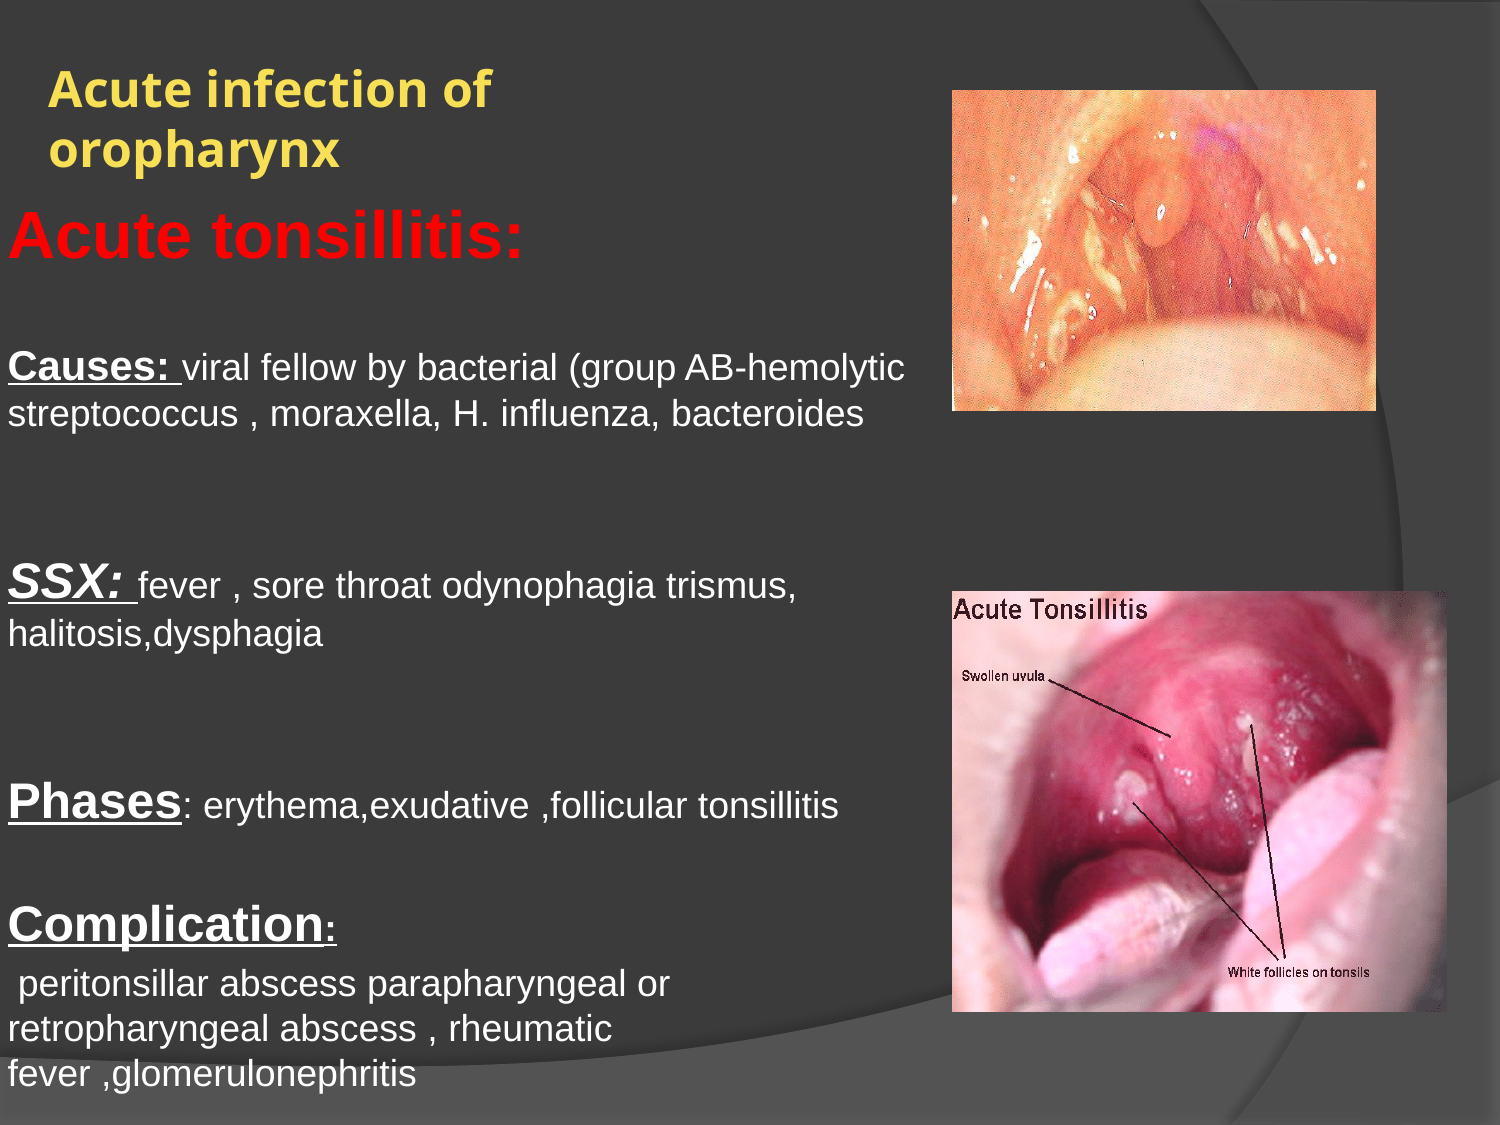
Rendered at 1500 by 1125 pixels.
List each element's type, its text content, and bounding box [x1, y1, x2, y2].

title Acute infection of oropharynx [40, 57, 767, 172]
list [952, 89, 1376, 411]
picture [952, 591, 1447, 1012]
list Acute tonsillitis: Causes: viral fellow by bacterial (group AB-hemolytic streptococcus , moraxella, H. influenza, bacteroides SSX: fever , sore throat odynophagia trismus, halitosis,dysphagia Phases: erythema,exudative ,follicular tonsillitis Complication: peritonsillar abscess parapharyngeal or retropharyngeal abscess , rheumatic fever ,glomerulonephritis [0, 278, 947, 1095]
